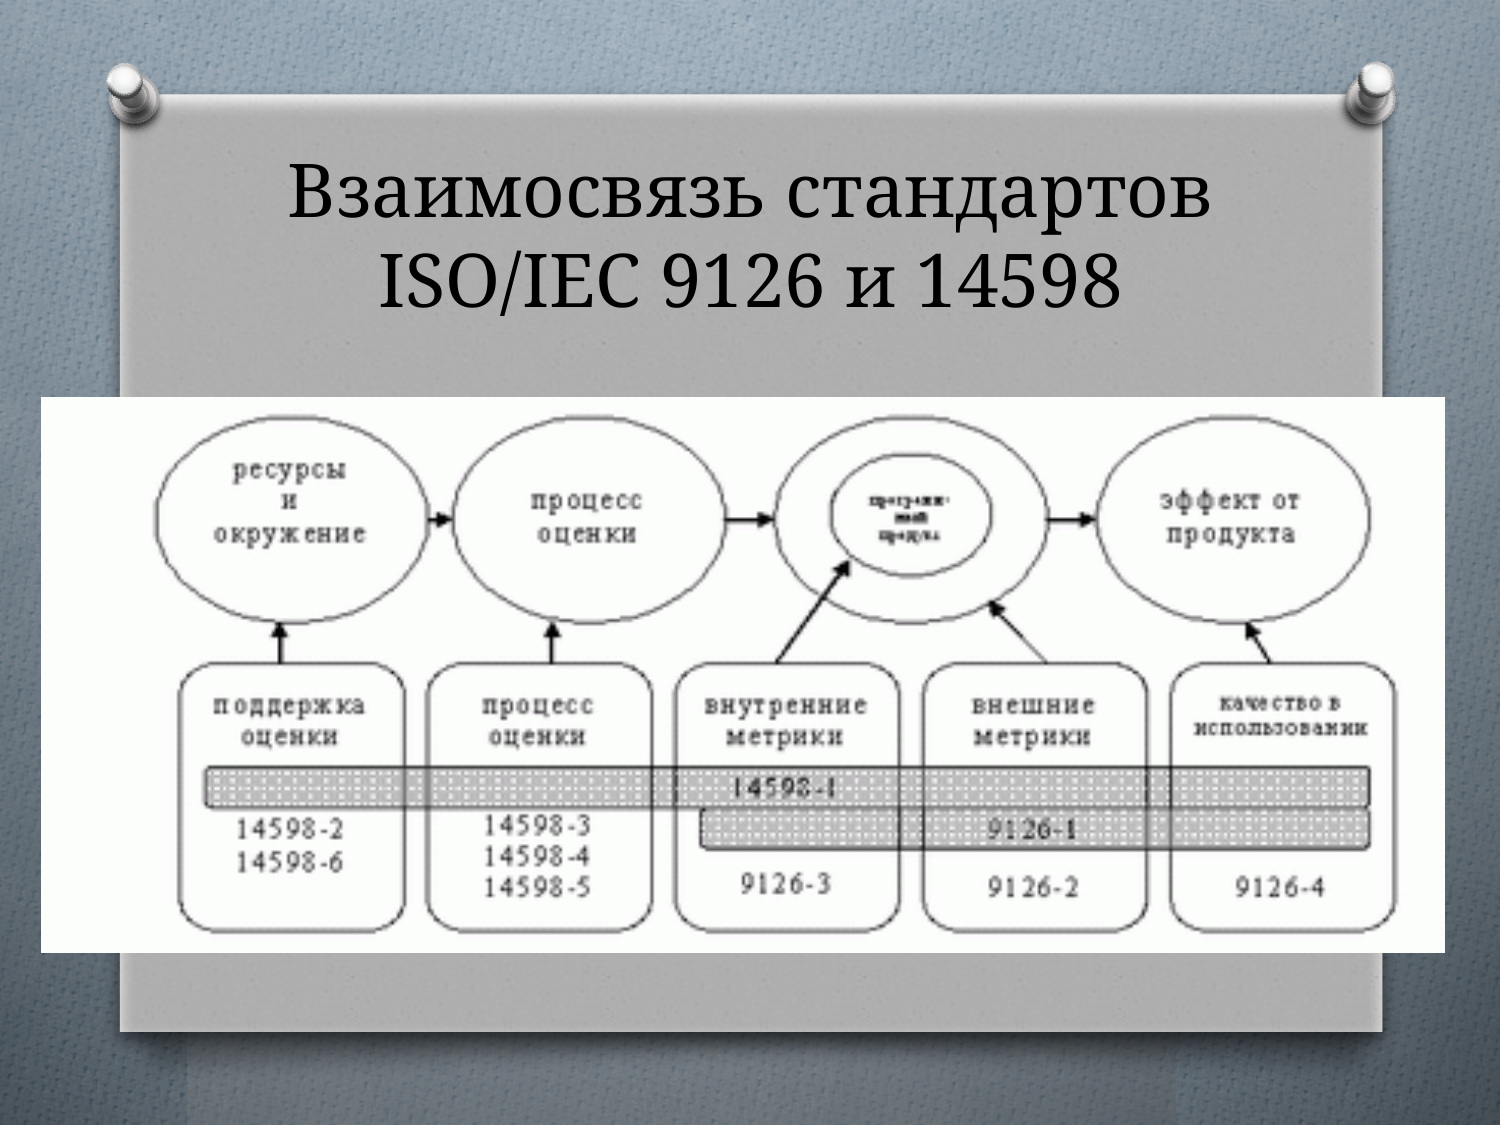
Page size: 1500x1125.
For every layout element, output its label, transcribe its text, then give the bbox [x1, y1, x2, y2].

title Взаимосвязь стандартов ISO/IEC 9126 и 14598 [179, 134, 1323, 332]
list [41, 396, 1445, 953]
picture [75, 29, 198, 153]
picture [1317, 35, 1439, 156]
